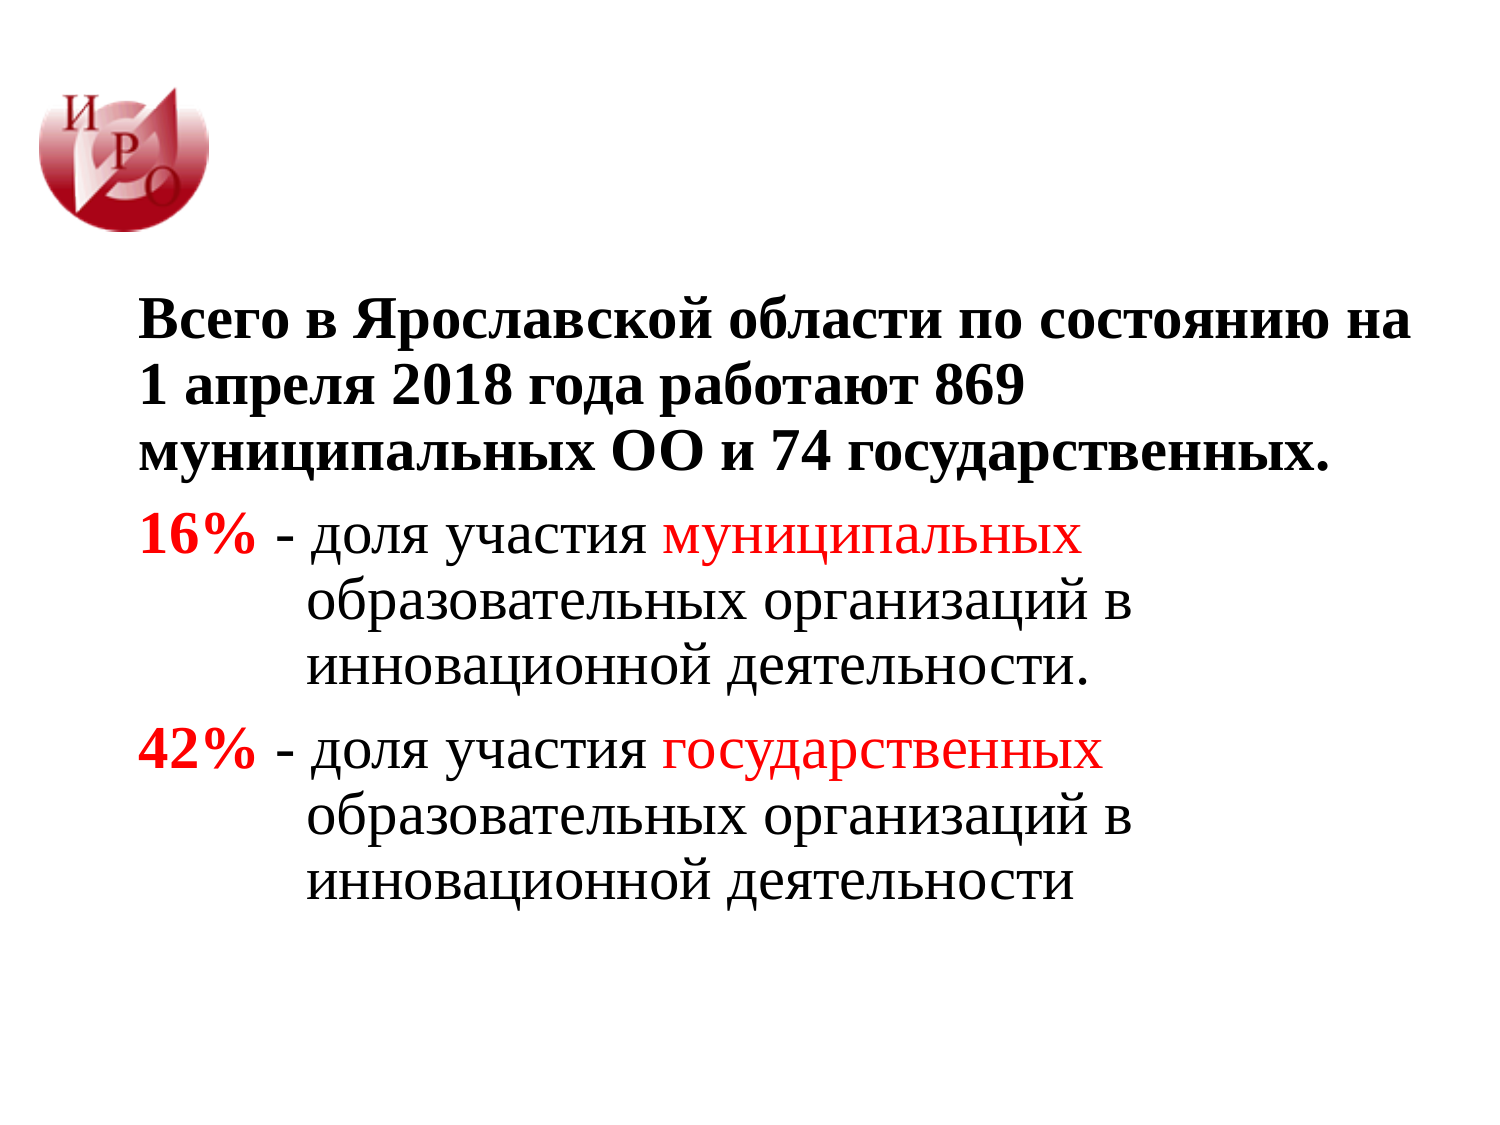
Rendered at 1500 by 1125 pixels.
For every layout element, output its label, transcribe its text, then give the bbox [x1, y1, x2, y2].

text_box Всего в Ярославской области по состоянию на 1 апреля 2018 года работают 869 муниципальных ОО и 74 государственных. 16% - доля участия муниципальных образовательных организаций в инновационной деятельности. 42% - доля участия государственных образовательных организаций в инновационной деятельности [123, 278, 1468, 936]
picture [39, 62, 209, 232]
